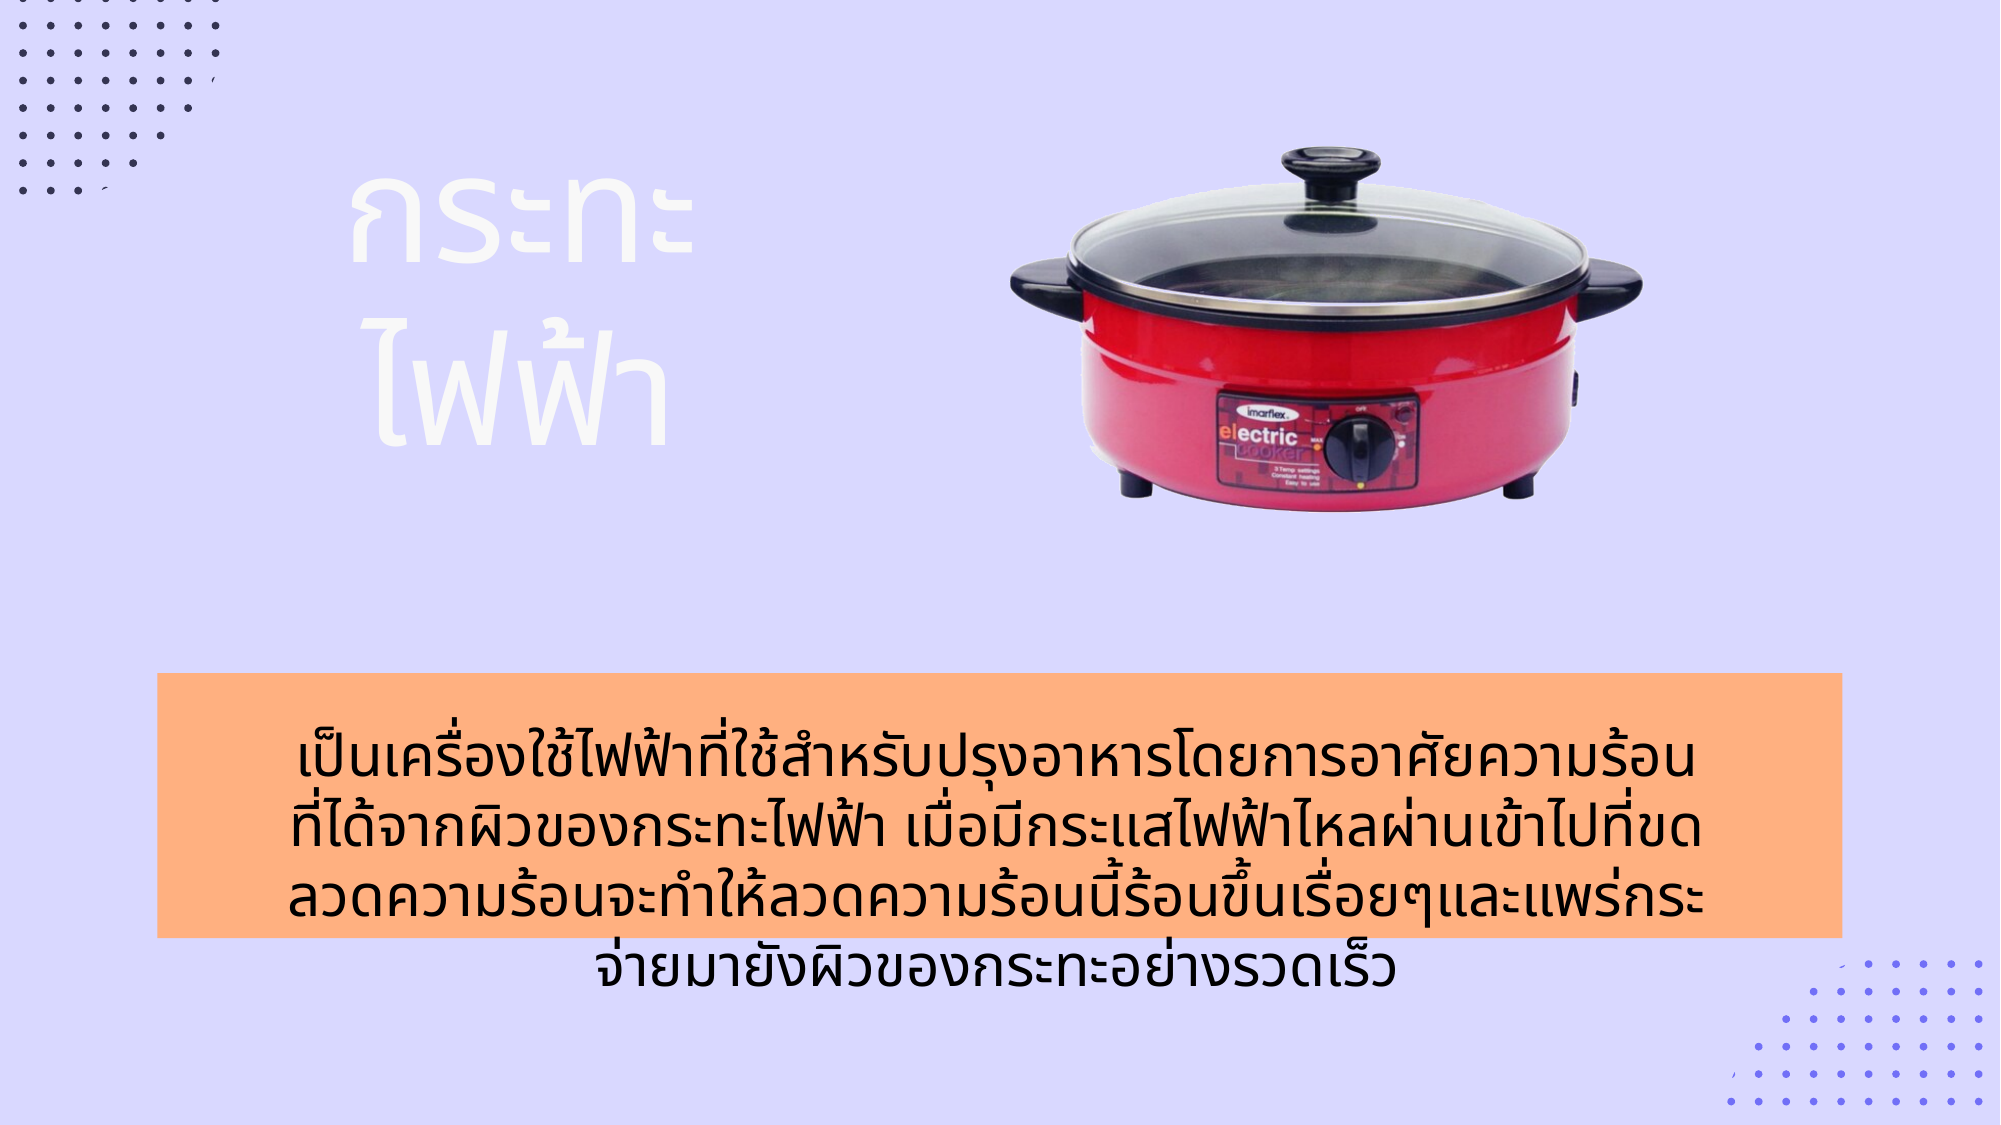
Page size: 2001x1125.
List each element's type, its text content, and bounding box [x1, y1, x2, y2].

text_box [0, 0, 222, 195]
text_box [1725, 959, 2000, 1125]
subtitle เป็นเครื่องใช้ไฟฟ้าที่ใช้สำหรับปรุงอาหารโดยการอาศัยความร้อนที่ได้จากผิวของกระทะไฟฟ้า เมื่อมีกระแสไฟฟ้าไหลผ่านเข้าไปที่ขดลวดความร้อนจะทำให้ลวดความร้อนนี้ร้อนขึ้นเรื่อยๆและแพร่กระจ่ายมายังผิวของกระทะอย่างรวดเร็ว [192, 703, 1728, 1027]
title กระทะไฟฟ้า [214, 250, 826, 492]
picture [1003, 67, 1657, 597]
